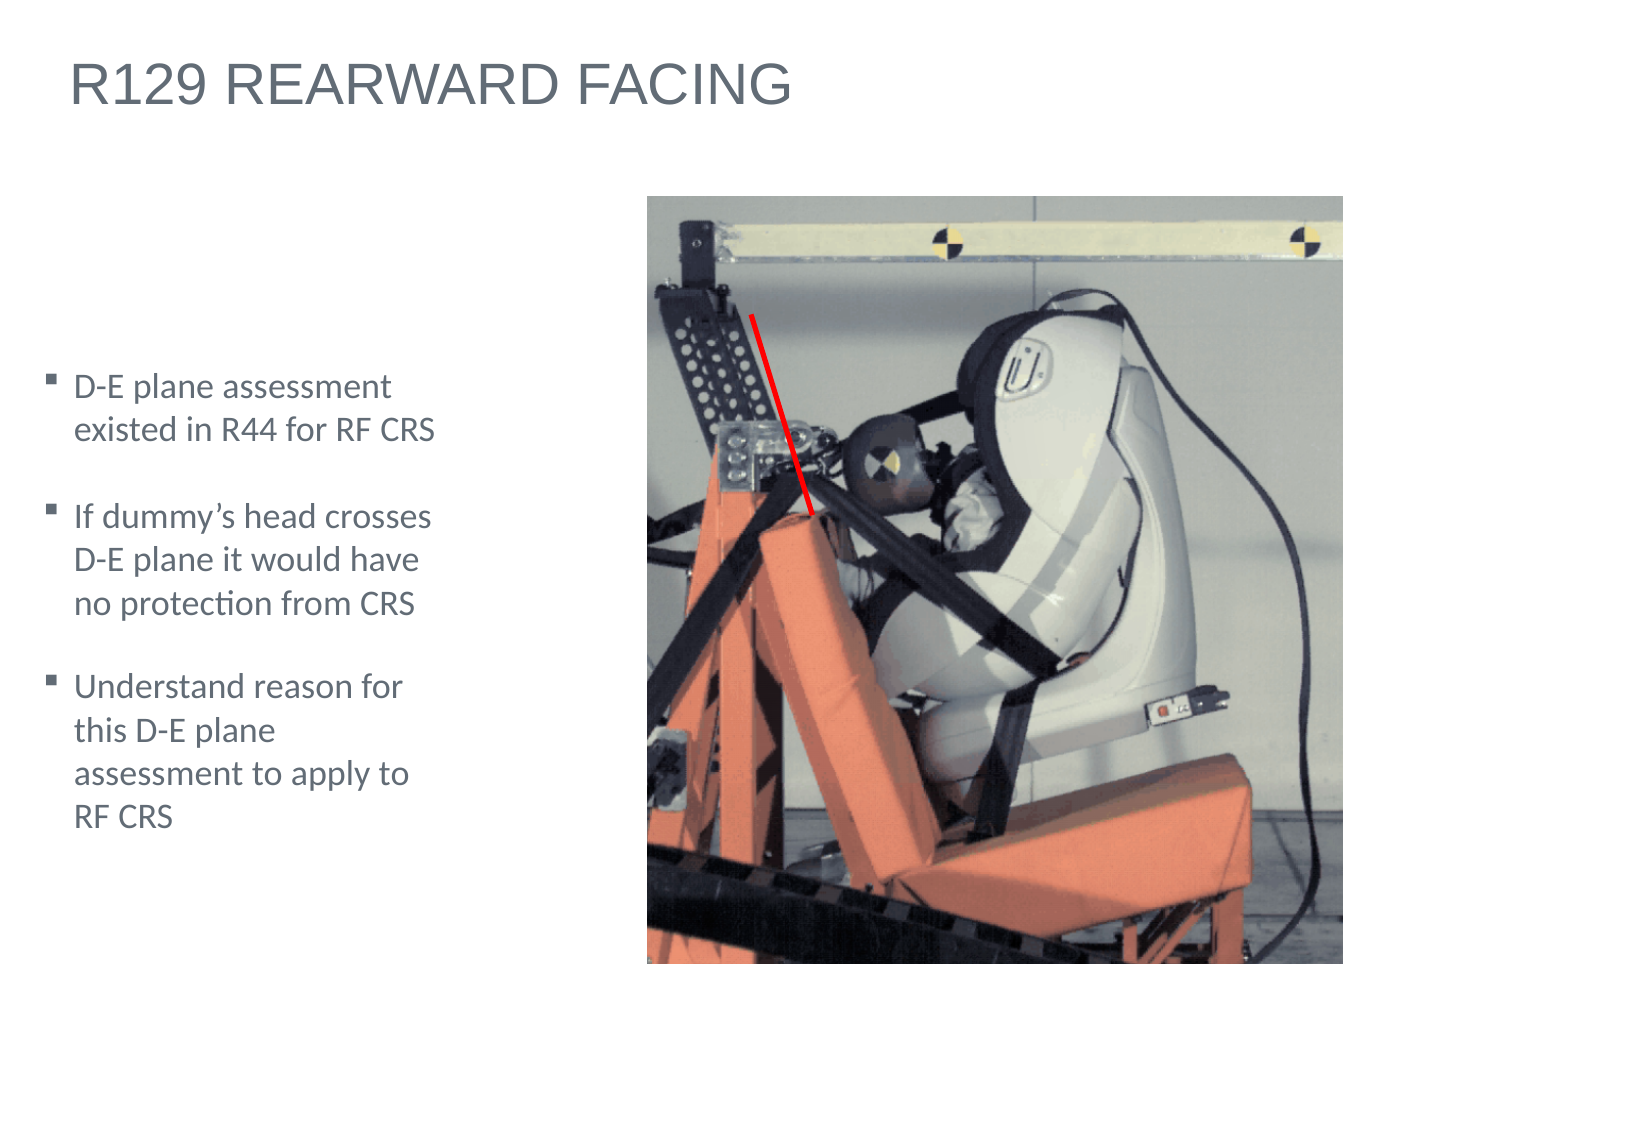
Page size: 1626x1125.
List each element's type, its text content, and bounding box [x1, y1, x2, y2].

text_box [750, 314, 813, 516]
text_box D-E plane assessment existed in R44 for RF CRS If dummy’s head crosses D-E plane it would have no protection from CRS Understand reason for this D-E plane assessment to apply to RF CRS [28, 354, 456, 844]
picture [646, 195, 1343, 965]
title R129 Rearward Facing [54, 20, 1271, 156]
